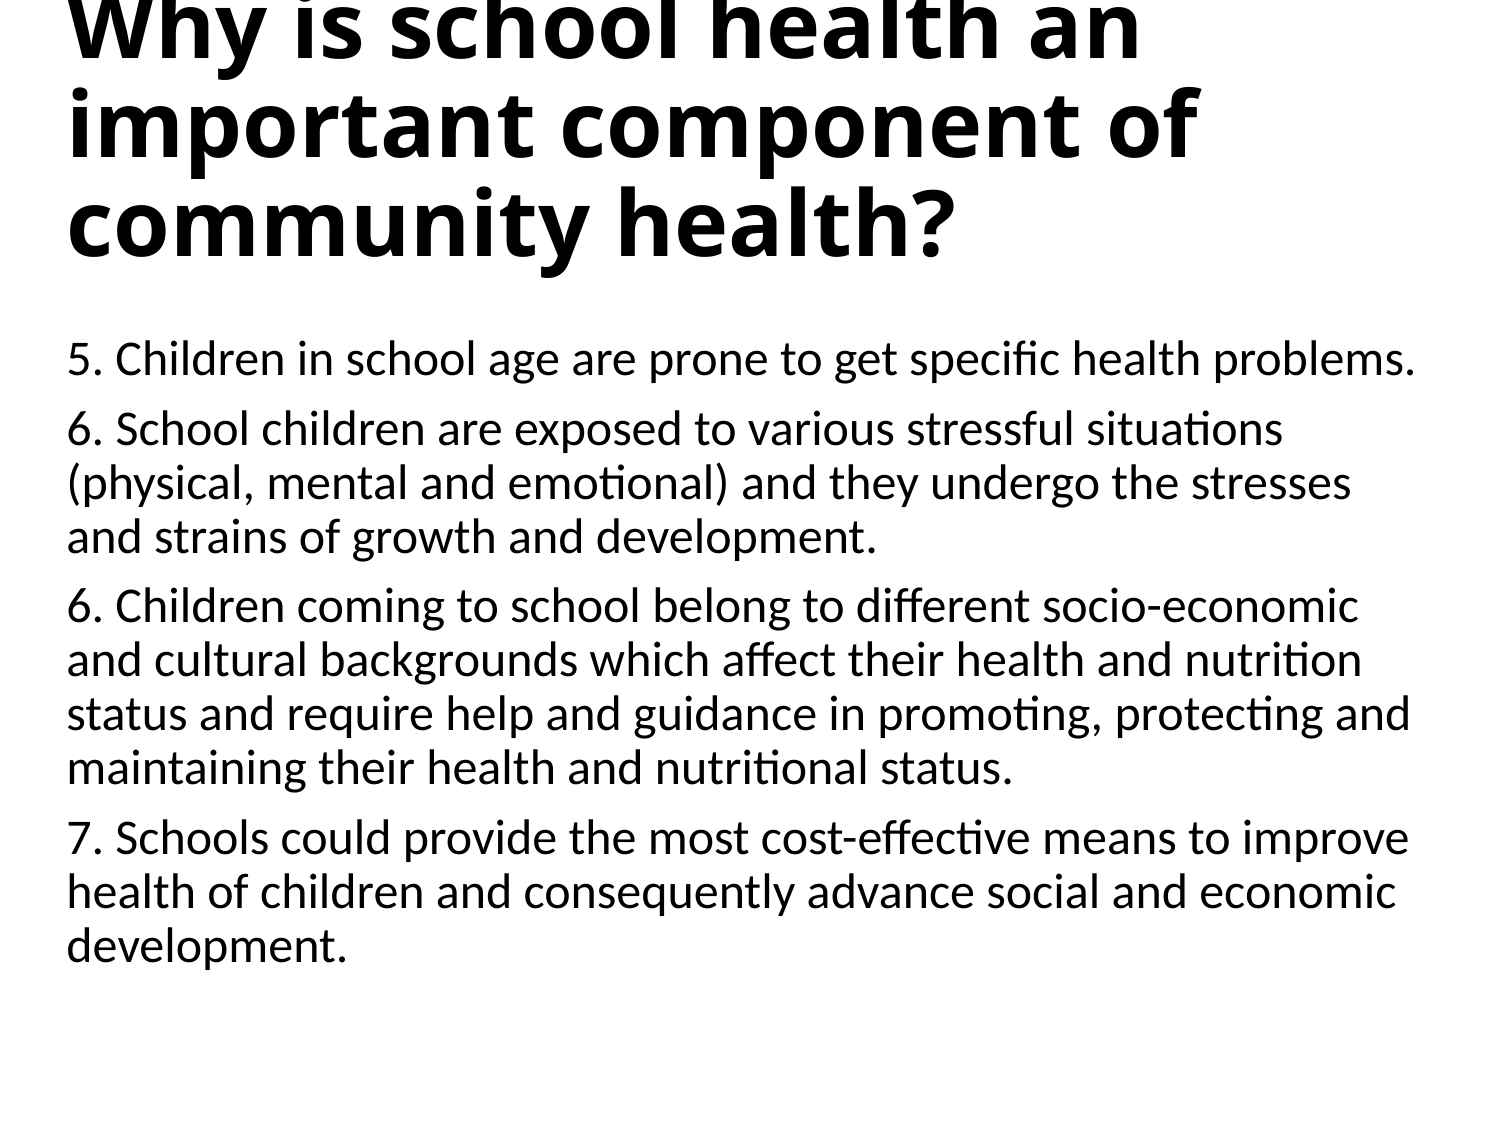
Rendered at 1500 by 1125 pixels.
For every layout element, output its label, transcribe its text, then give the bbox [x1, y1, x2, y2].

title Why is school health an important component of community health? [51, 18, 1449, 237]
list 5. Children in school age are prone to get specific health problems. 6. School children are exposed to various stressful situations (physical, mental and emotional) and they undergo the stresses and strains of growth and development. 6. Children coming to school belong to different socio-economic and cultural backgrounds which affect their health and nutrition status and require help and guidance in promoting, protecting and maintaining their health and nutritional status. 7. Schools could provide the most cost-effective means to improve health of children and consequently advance social and economic development. [51, 249, 1449, 1043]
